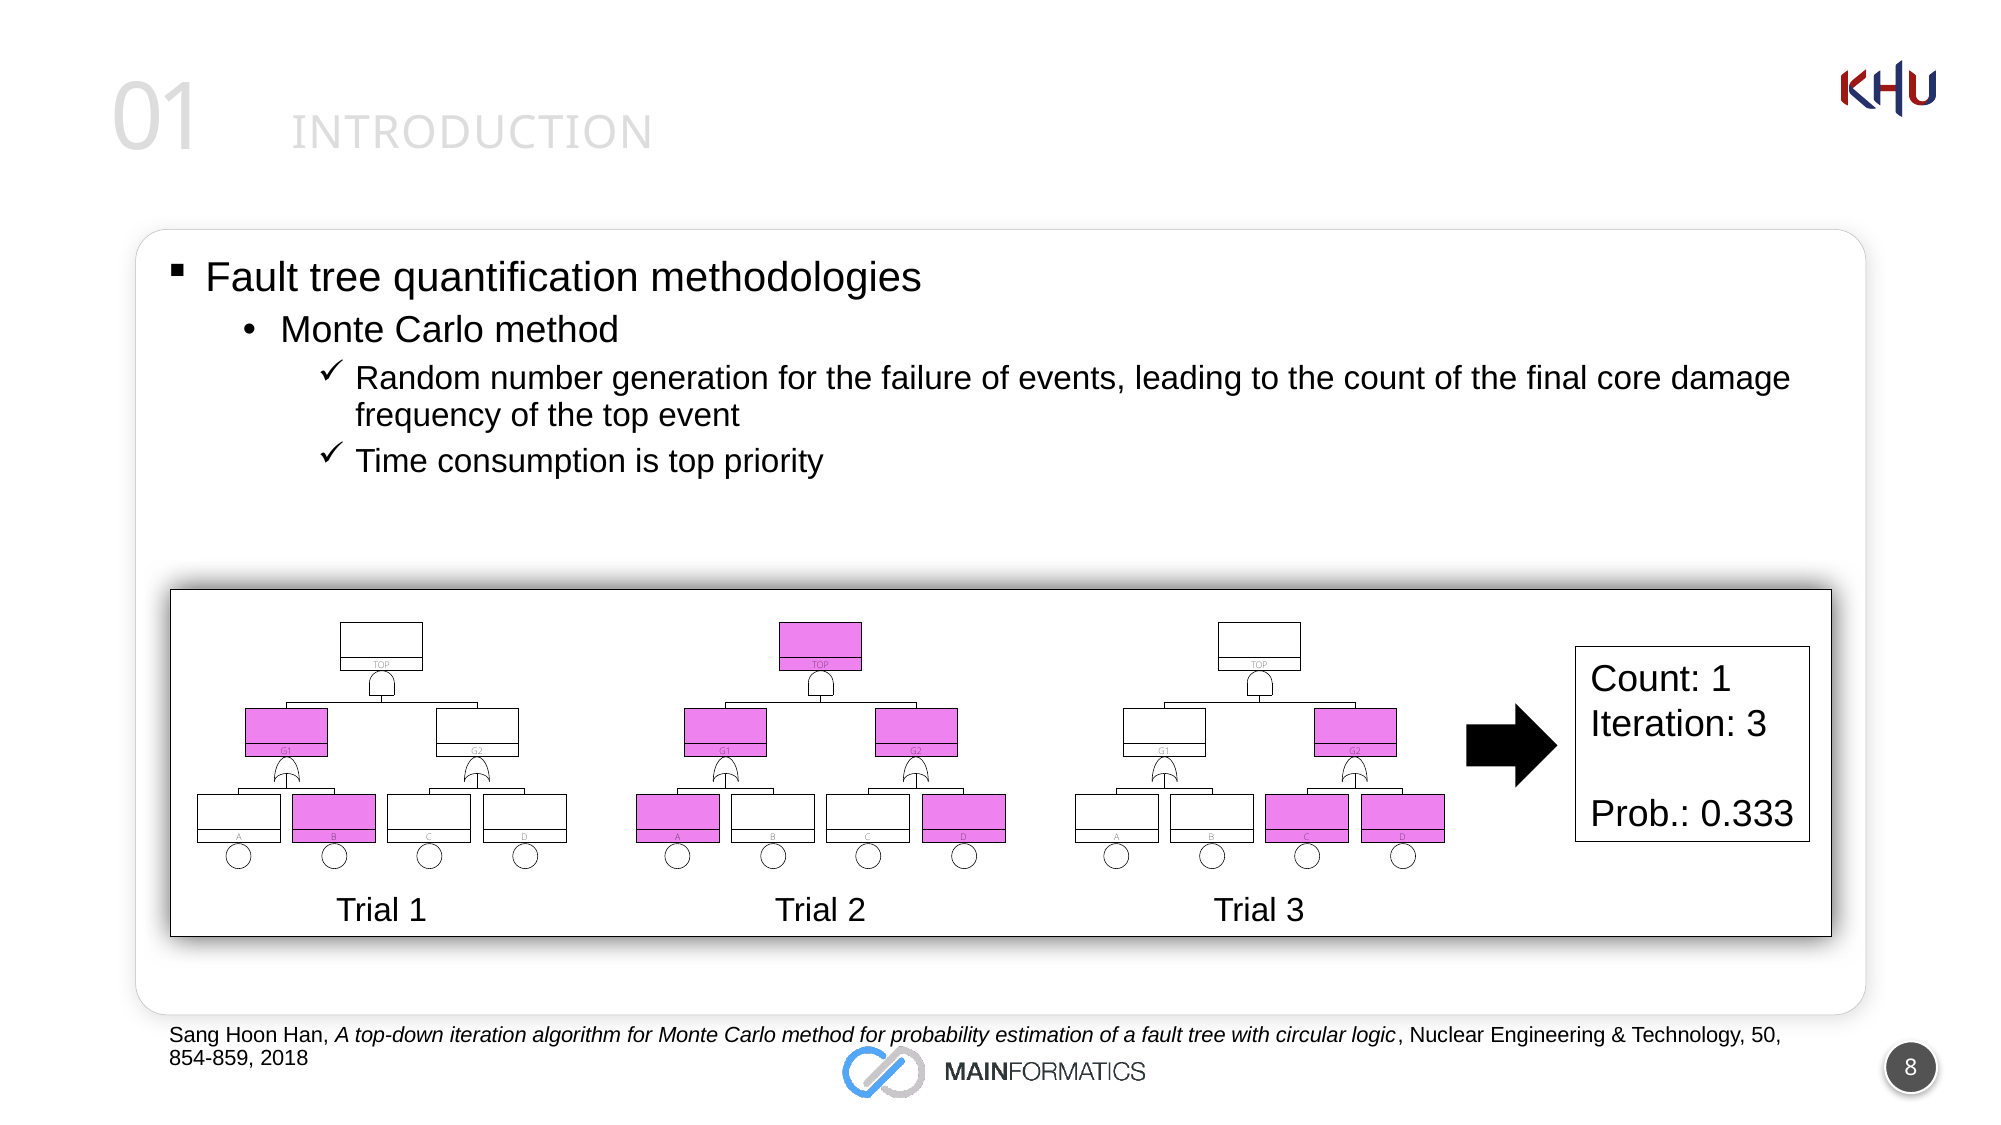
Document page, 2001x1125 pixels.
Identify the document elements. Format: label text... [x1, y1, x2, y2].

list Fault tree quantification methodologies Monte Carlo method Random number generation for the failure of events, leading to the count of the final core damage frequency of the top event Time consumption is top priority [152, 937, 1846, 996]
list Fault tree quantification methodologies Monte Carlo method Random number generation for the failure of events, leading to the count of the final core damage frequency of the top event Time consumption is top priority [152, 247, 1846, 587]
list Sang Hoon Han, A top-down iteration algorithm for Monte Carlo method for probability estimation of a fault tree with circular logic, Nuclear Engineering & Technology, 50, 854-859, 2018 [154, 1015, 1846, 1048]
list 01 [94, 61, 245, 211]
picture [1841, 60, 1936, 117]
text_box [169, 588, 1832, 936]
title Introduction [276, 85, 1745, 183]
picture [801, 1048, 1199, 1106]
